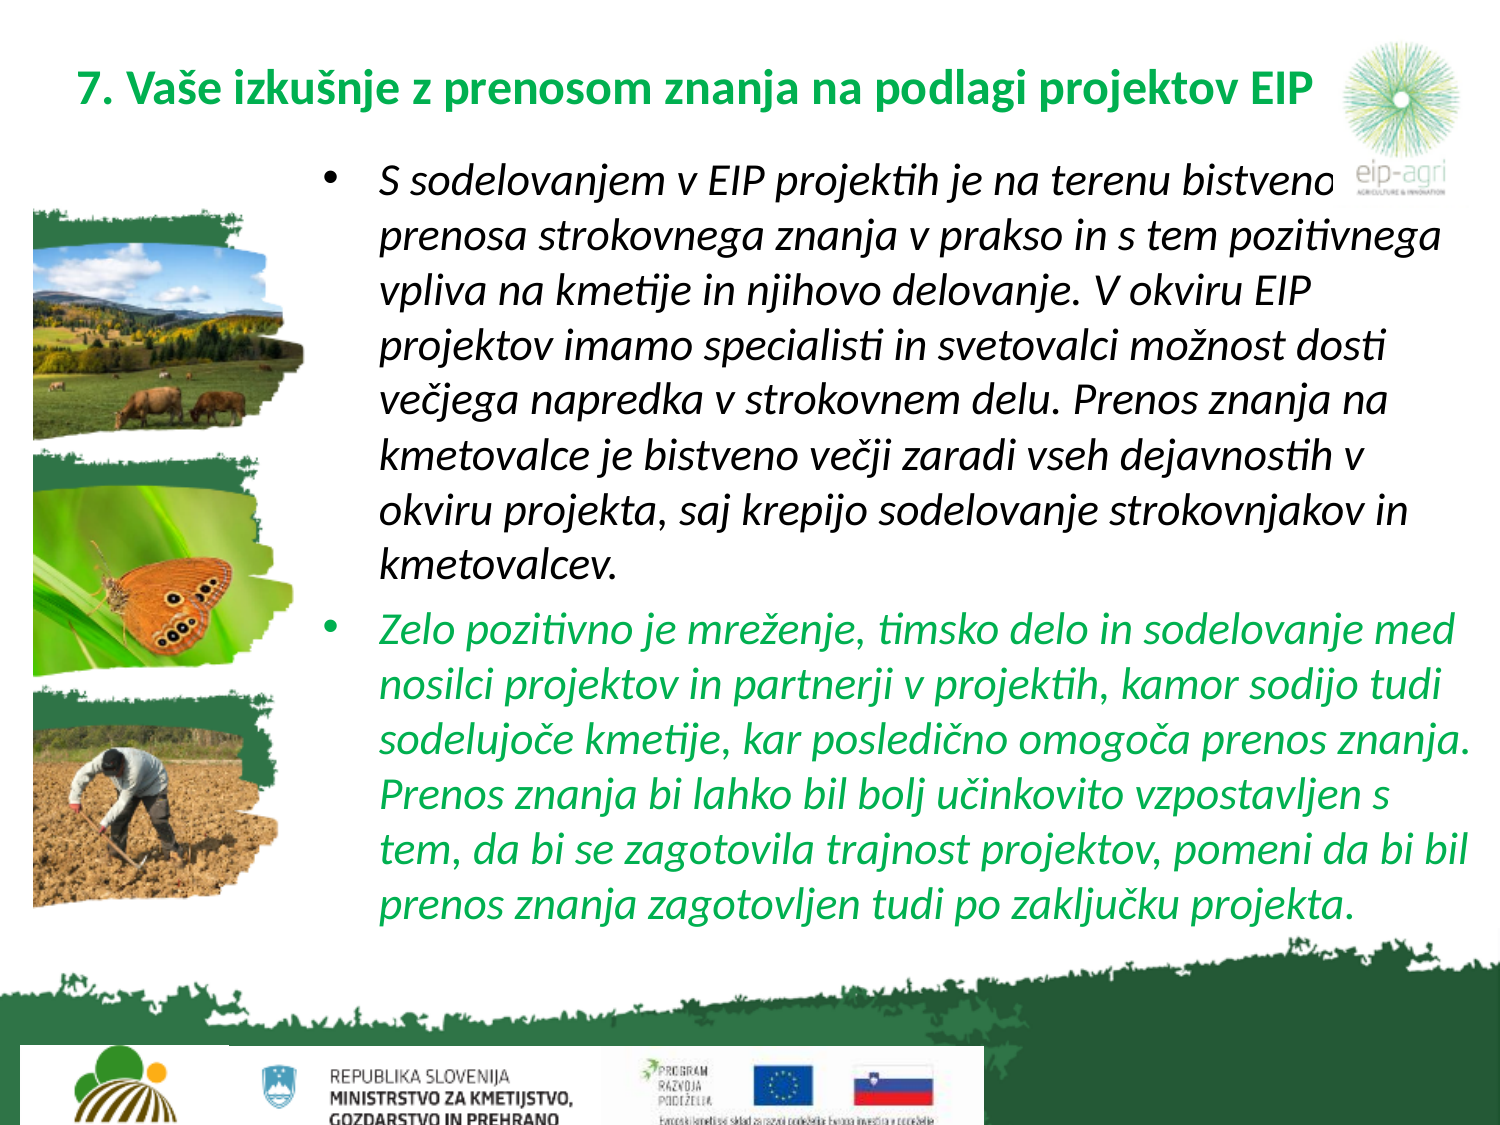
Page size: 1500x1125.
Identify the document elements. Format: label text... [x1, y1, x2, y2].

title 7. Vaše izkušnje z prenosom znanja na podlagi projektov EIP [20, 19, 1371, 149]
picture [33, 189, 308, 909]
list S sodelovanjem v EIP projektih je na terenu bistveno več prenosa strokovnega znanja v prakso in s tem pozitivnega vpliva na kmetije in njihovo delovanje. V okviru EIP projektov imamo specialisti in svetovalci možnost dosti večjega napredka v strokovnem delu. Prenos znanja na kmetovalce je bistveno večji zaradi vseh dejavnostih v okviru projekta, saj krepijo sodelovanje strokovnjakov in kmetovalcev. Zelo pozitivno je mreženje, timsko delo in sodelovanje med nosilci projektov in partnerji v projektih, kamor sodijo tudi sodelujoče kmetije, kar posledično omogoča prenos znanja. Prenos znanja bi lahko bil bolj učinkovito vzpostavljen s tem, da bi se zagotovila trajnost projektov, pomeni da bi bil prenos znanja zagotovljen tudi po zaključku projekta. [307, 141, 1500, 927]
picture [0, 927, 1500, 1125]
picture [1333, 31, 1469, 208]
